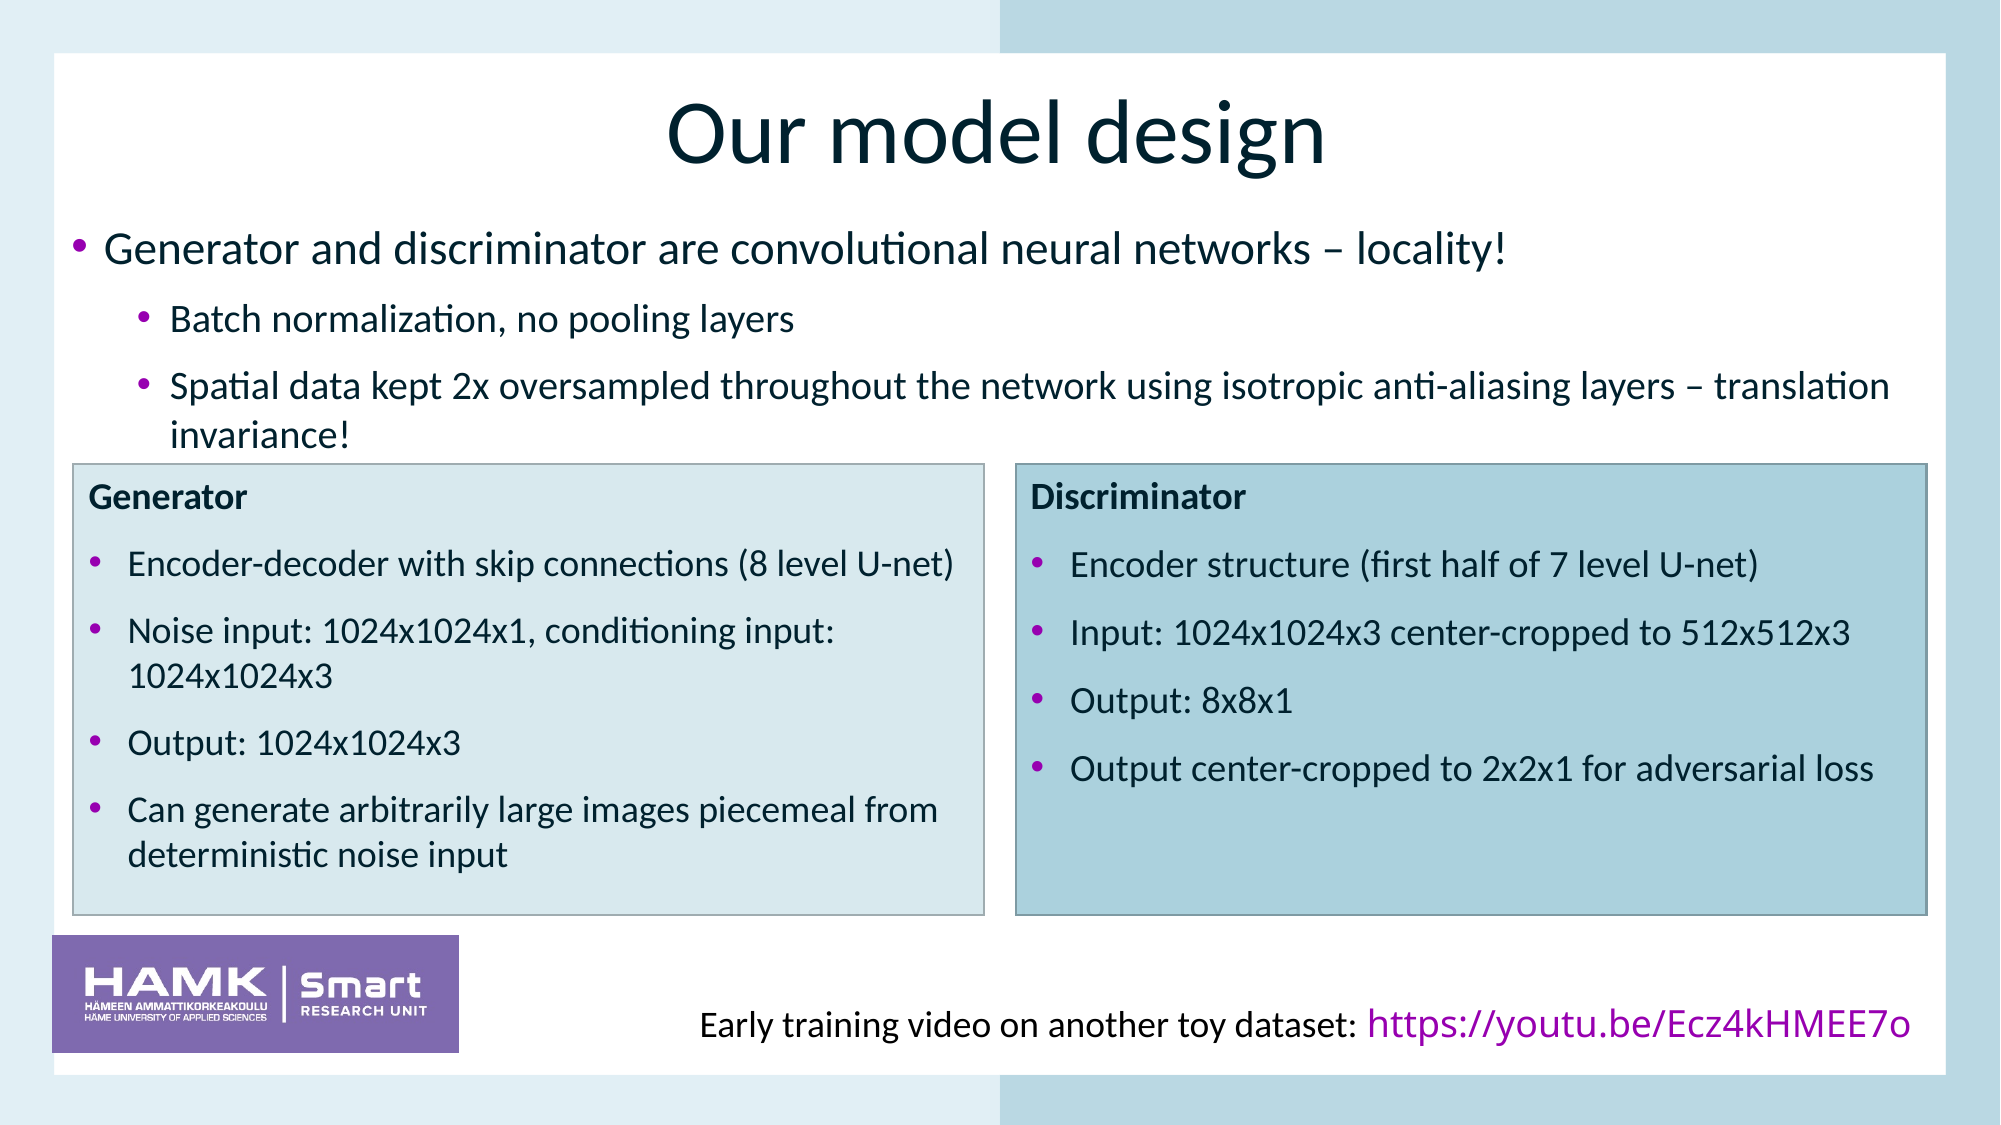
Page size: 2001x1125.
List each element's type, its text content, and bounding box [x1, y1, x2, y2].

text_box Generator Encoder-decoder with skip connections (8 level U-net) Noise input: 1024x1024x1, conditioning input: 1024x1024x3 Output: 1024x1024x3 Can generate arbitrarily large images piecemeal from deterministic noise input [73, 464, 985, 916]
text_box Discriminator Encoder structure (first half of 7 level U-net) Input: 1024x1024x3 center-cropped to 512x512x3 Output: 8x8x1 Output center-cropped to 2x2x1 for adversarial loss [1015, 463, 1927, 799]
picture [0, 0, 2000, 1125]
text_box [1015, 463, 1928, 916]
text_box Early training video on another toy dataset: https://youtu.be/Ecz4kHMEE7o [487, 992, 1927, 1058]
title Our model design [94, 73, 1901, 191]
list Generator and discriminator are convolutional neural networks – locality! Batch normalization, no pooling layers Spatial data kept 2x oversampled throughout the network using isotropic anti-aliasing layers – translation invariance! [56, 209, 1927, 465]
